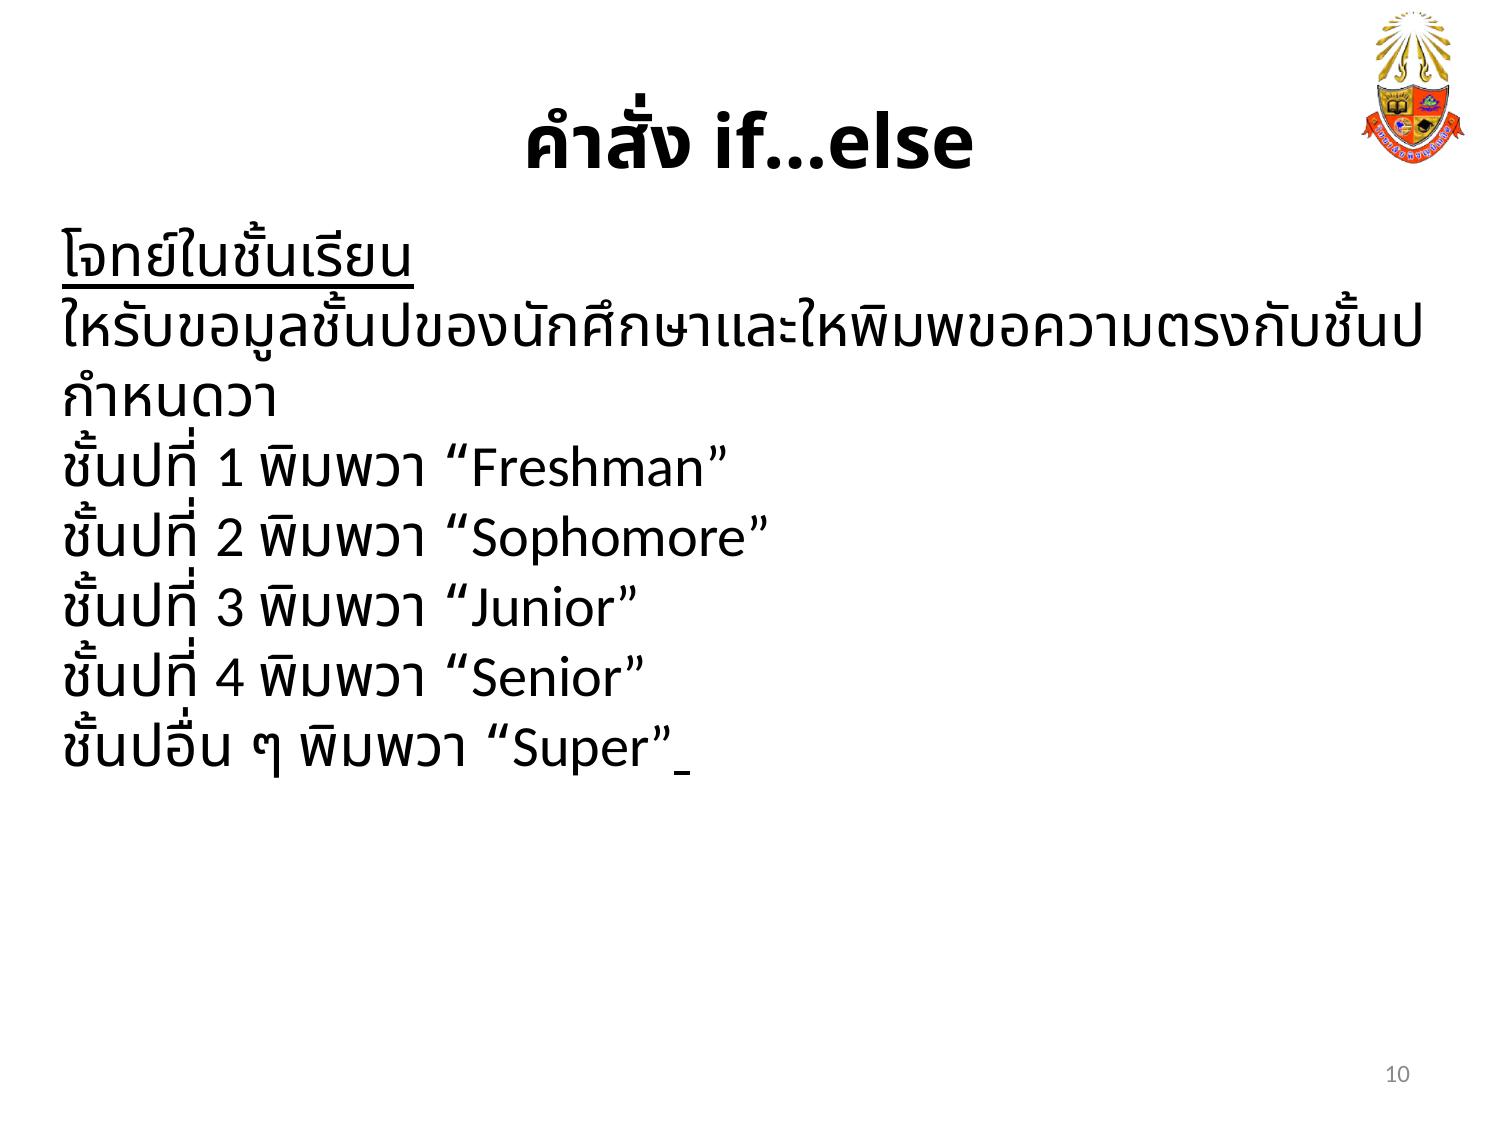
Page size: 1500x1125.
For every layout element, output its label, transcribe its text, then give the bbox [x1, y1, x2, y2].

title คำสั่ง if…else [75, 45, 1425, 210]
picture [1360, 0, 1466, 165]
slide_number 10 [1074, 1042, 1425, 1103]
text_box โจทย์ในชั้นเรียน ใหรับขอมูลชั้นปของนักศึกษาและใหพิมพขอความตรงกับชั้นป กําหนดวา ชั้นปที่ 1 พิมพวา “Freshman” ชั้นปที่ 2 พิมพวา “Sophomore” ชั้นปที่ 3 พิมพวา “Junior” ชั้นปที่ 4 พิมพวา “Senior” ชั้นปอื่น ๆ พิมพวา “Super” [46, 210, 1465, 692]
